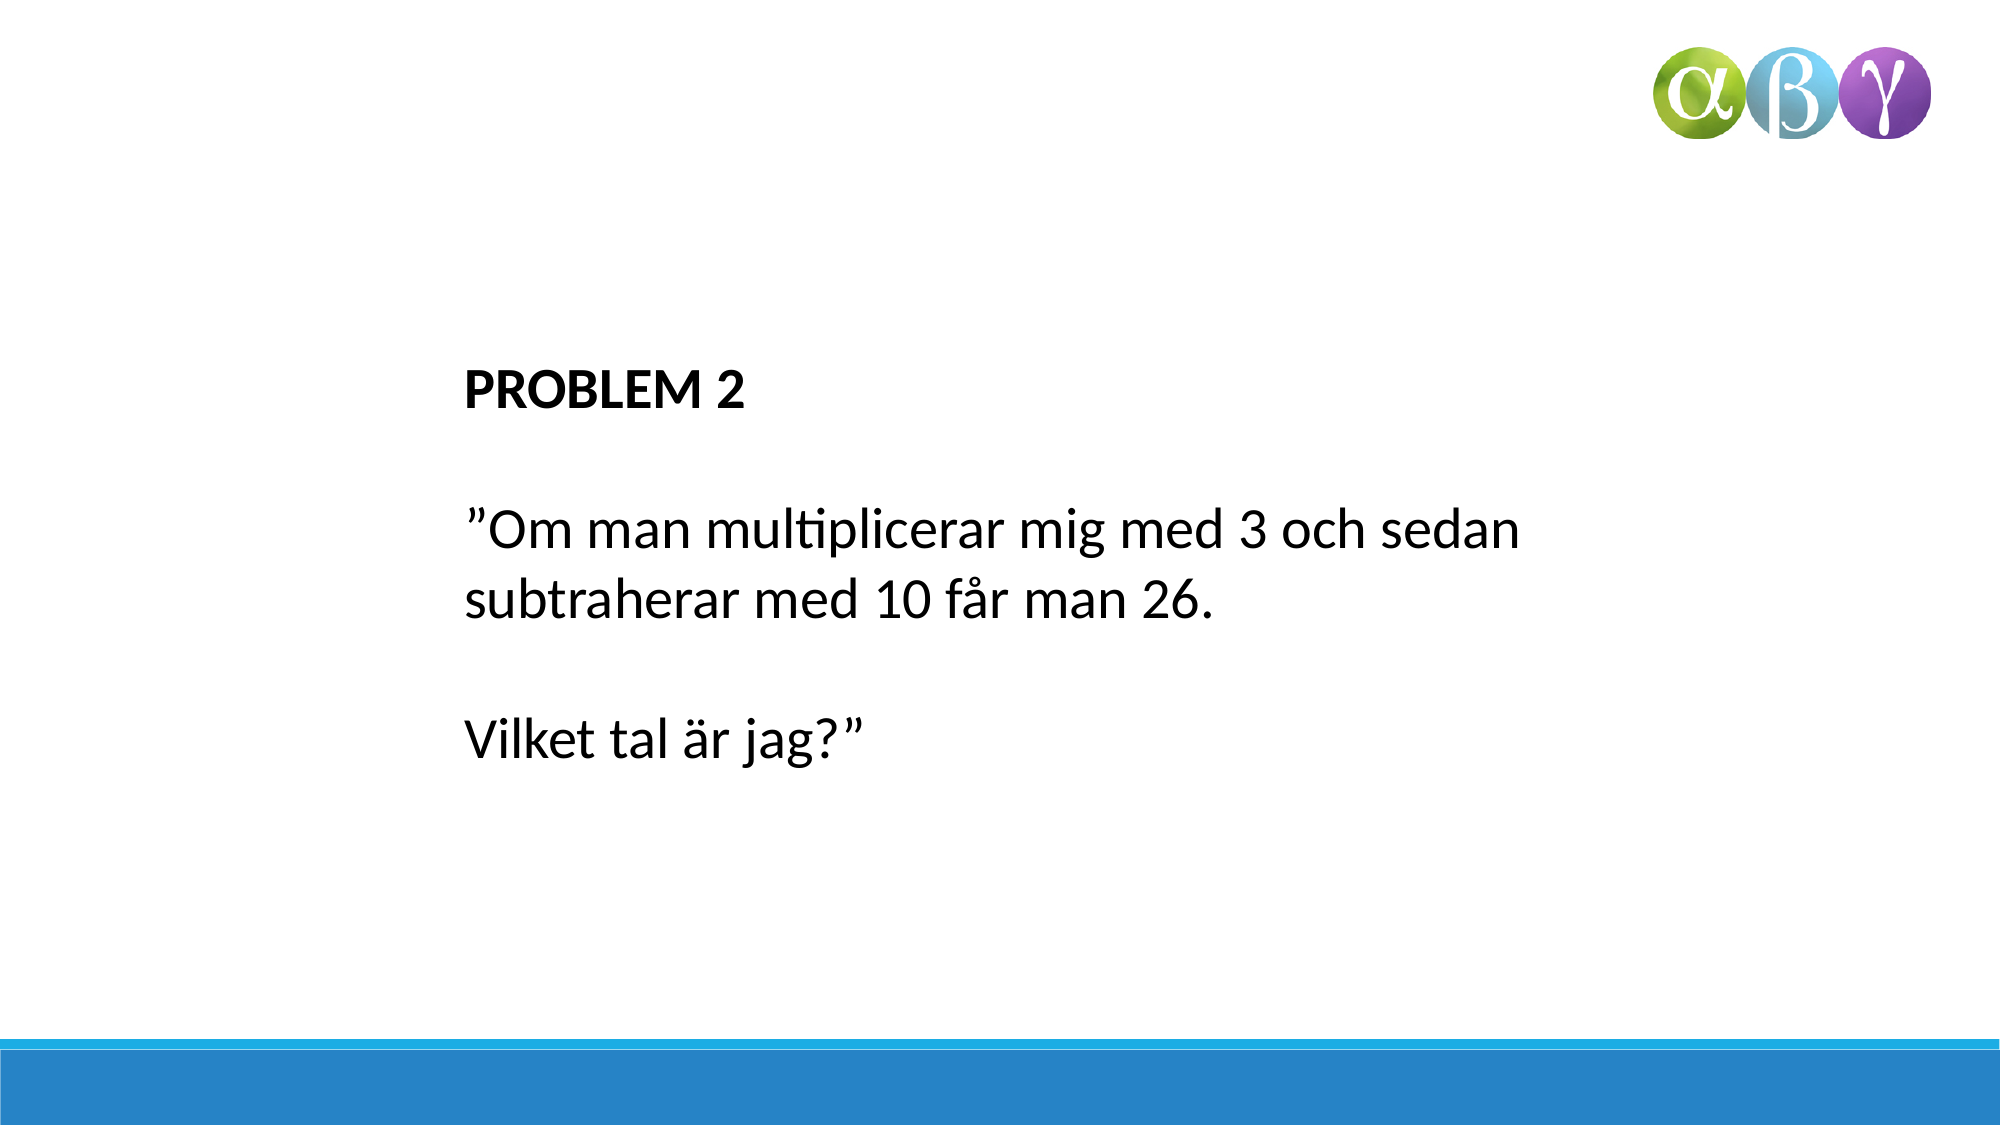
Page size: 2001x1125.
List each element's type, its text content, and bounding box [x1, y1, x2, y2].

text_box PROBLEM 2 ”Om man multiplicerar mig med 3 och sedan subtraherar med 10 får man 26. Vilket tal är jag?” [449, 342, 1551, 778]
picture [1652, 46, 1932, 140]
